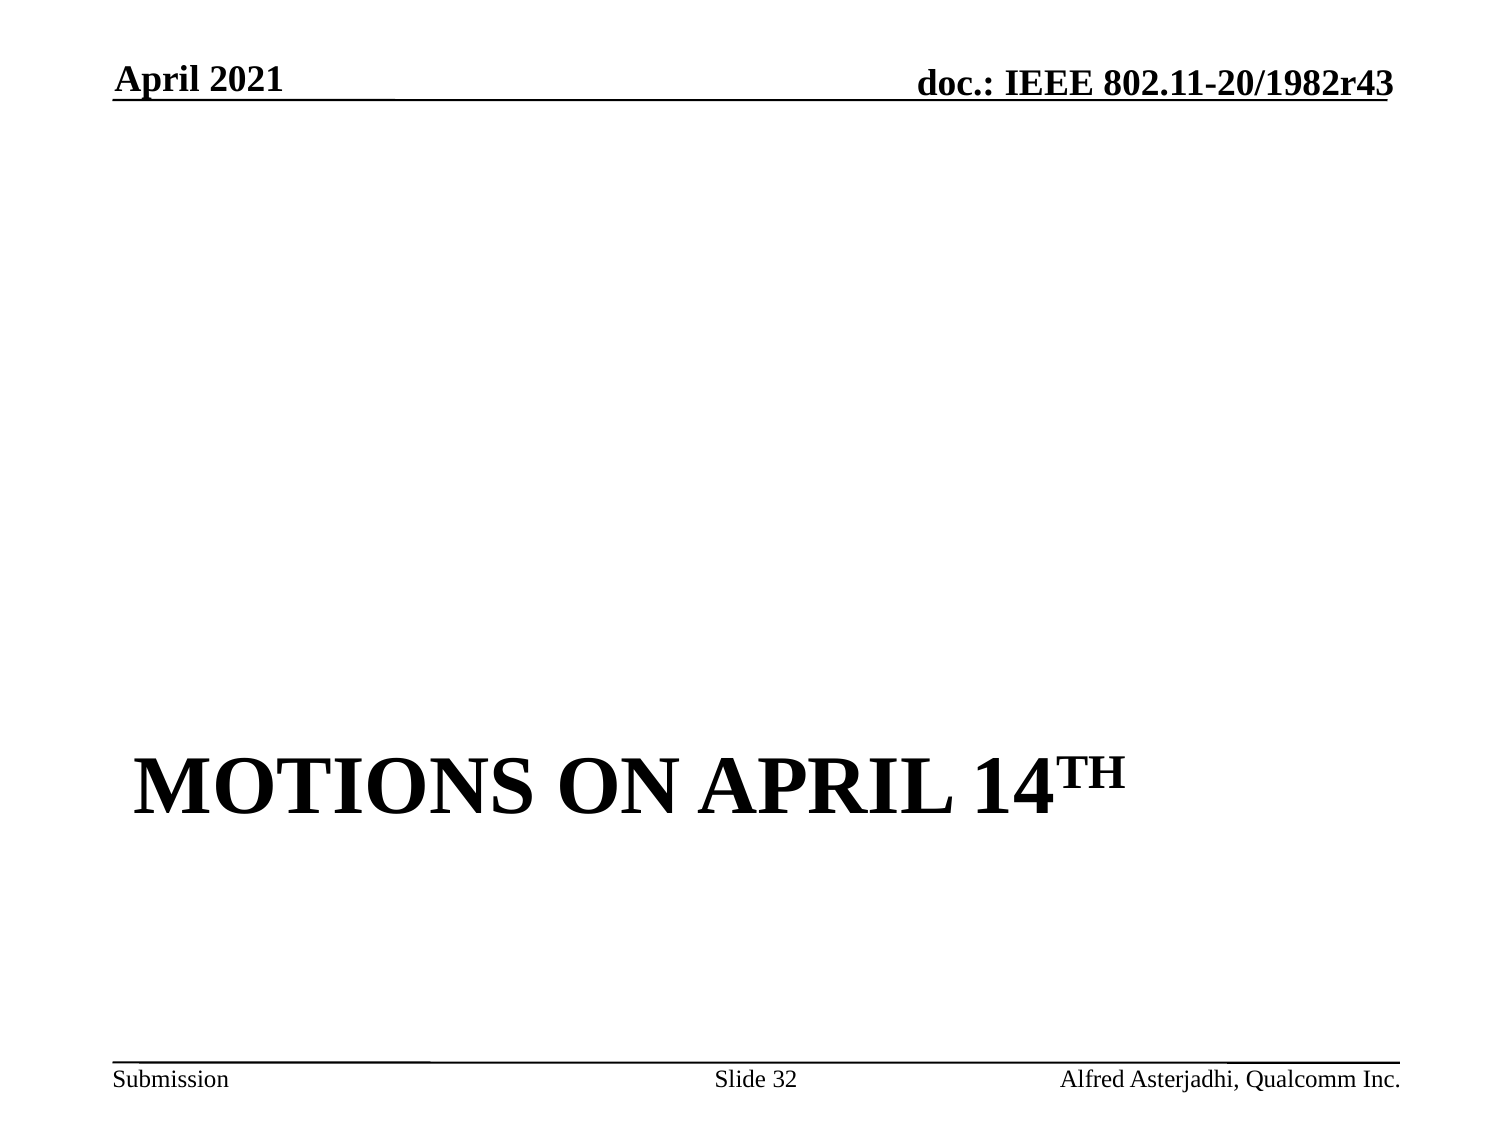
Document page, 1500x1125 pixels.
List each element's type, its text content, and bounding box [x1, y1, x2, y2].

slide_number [114, 54, 423, 100]
slide_number Slide 32 [712, 1061, 800, 1123]
footer Alfred Asterjadhi, Qualcomm Inc. [878, 1061, 1402, 1093]
title Motions on April 14th [118, 722, 1394, 947]
